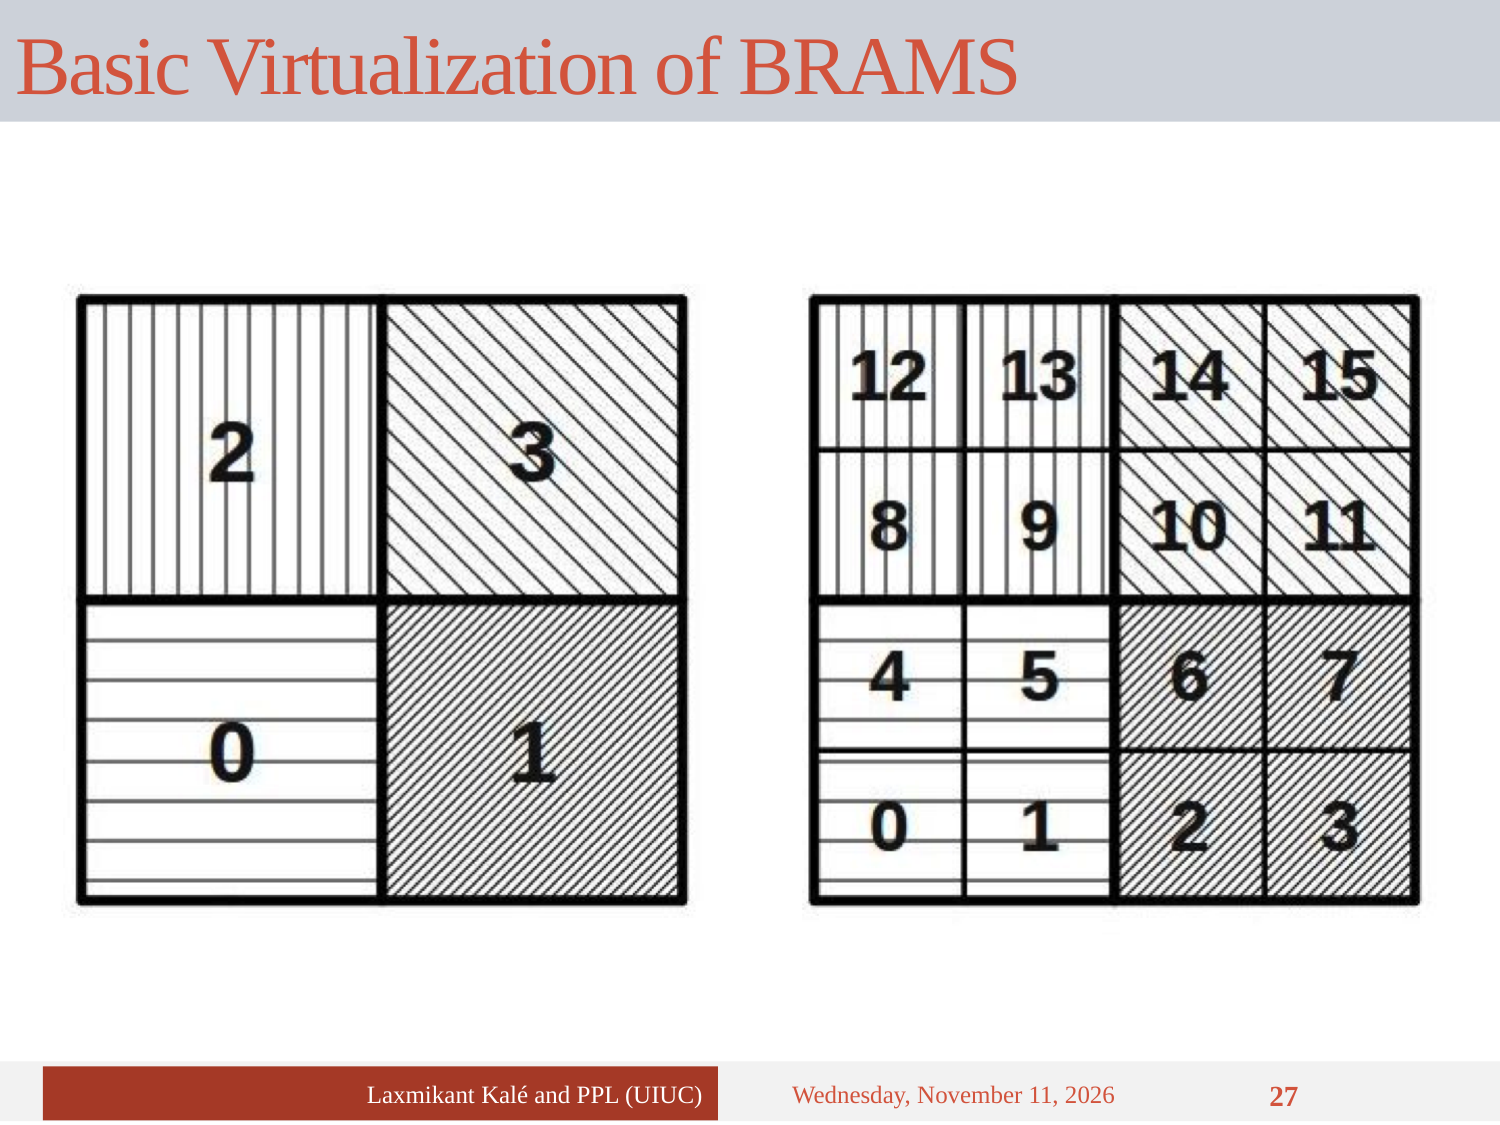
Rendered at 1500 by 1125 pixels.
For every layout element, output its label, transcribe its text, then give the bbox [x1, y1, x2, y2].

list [44, 267, 717, 935]
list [784, 267, 1449, 935]
slide_number 27 [1254, 1067, 1457, 1122]
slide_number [777, 1066, 1225, 1121]
footer Laxmikant Kalé and PPL (UIUC) [42, 1066, 718, 1121]
title Basic Virtualization of BRAMS [0, 0, 1500, 122]
